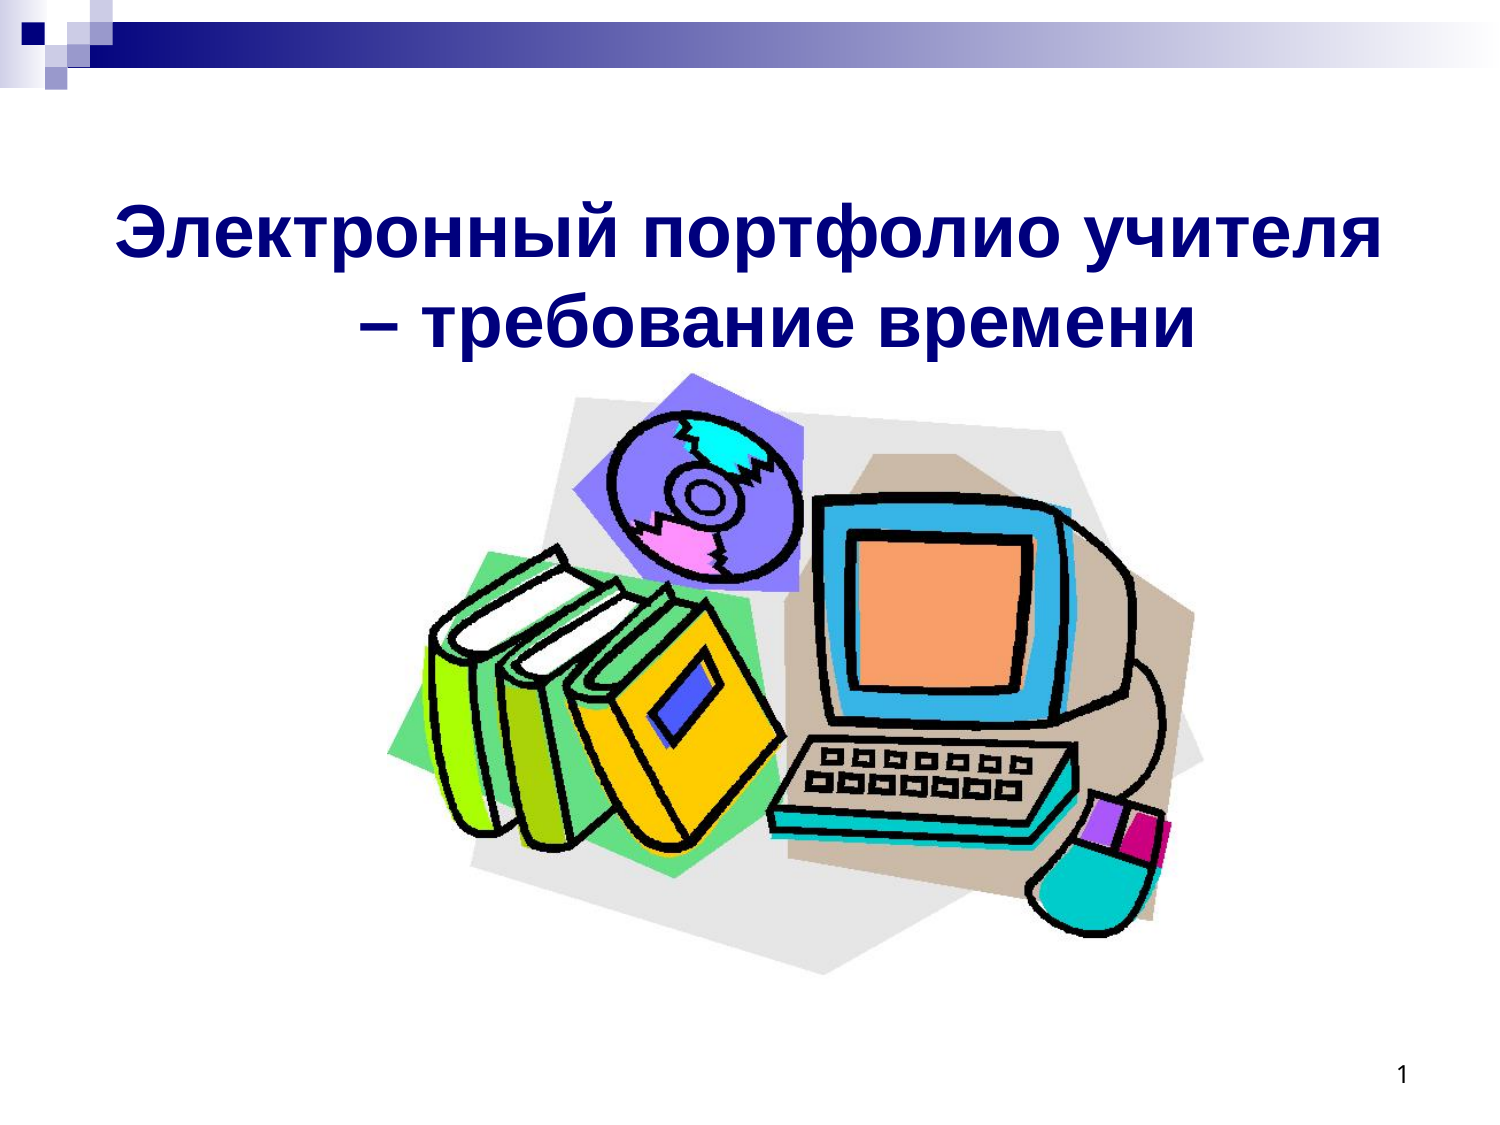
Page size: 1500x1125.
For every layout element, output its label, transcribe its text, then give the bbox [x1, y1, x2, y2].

slide_number 1 [1074, 1024, 1426, 1101]
list Электронный портфолио учителя – требование времени [74, 174, 1426, 813]
picture [387, 362, 1214, 983]
